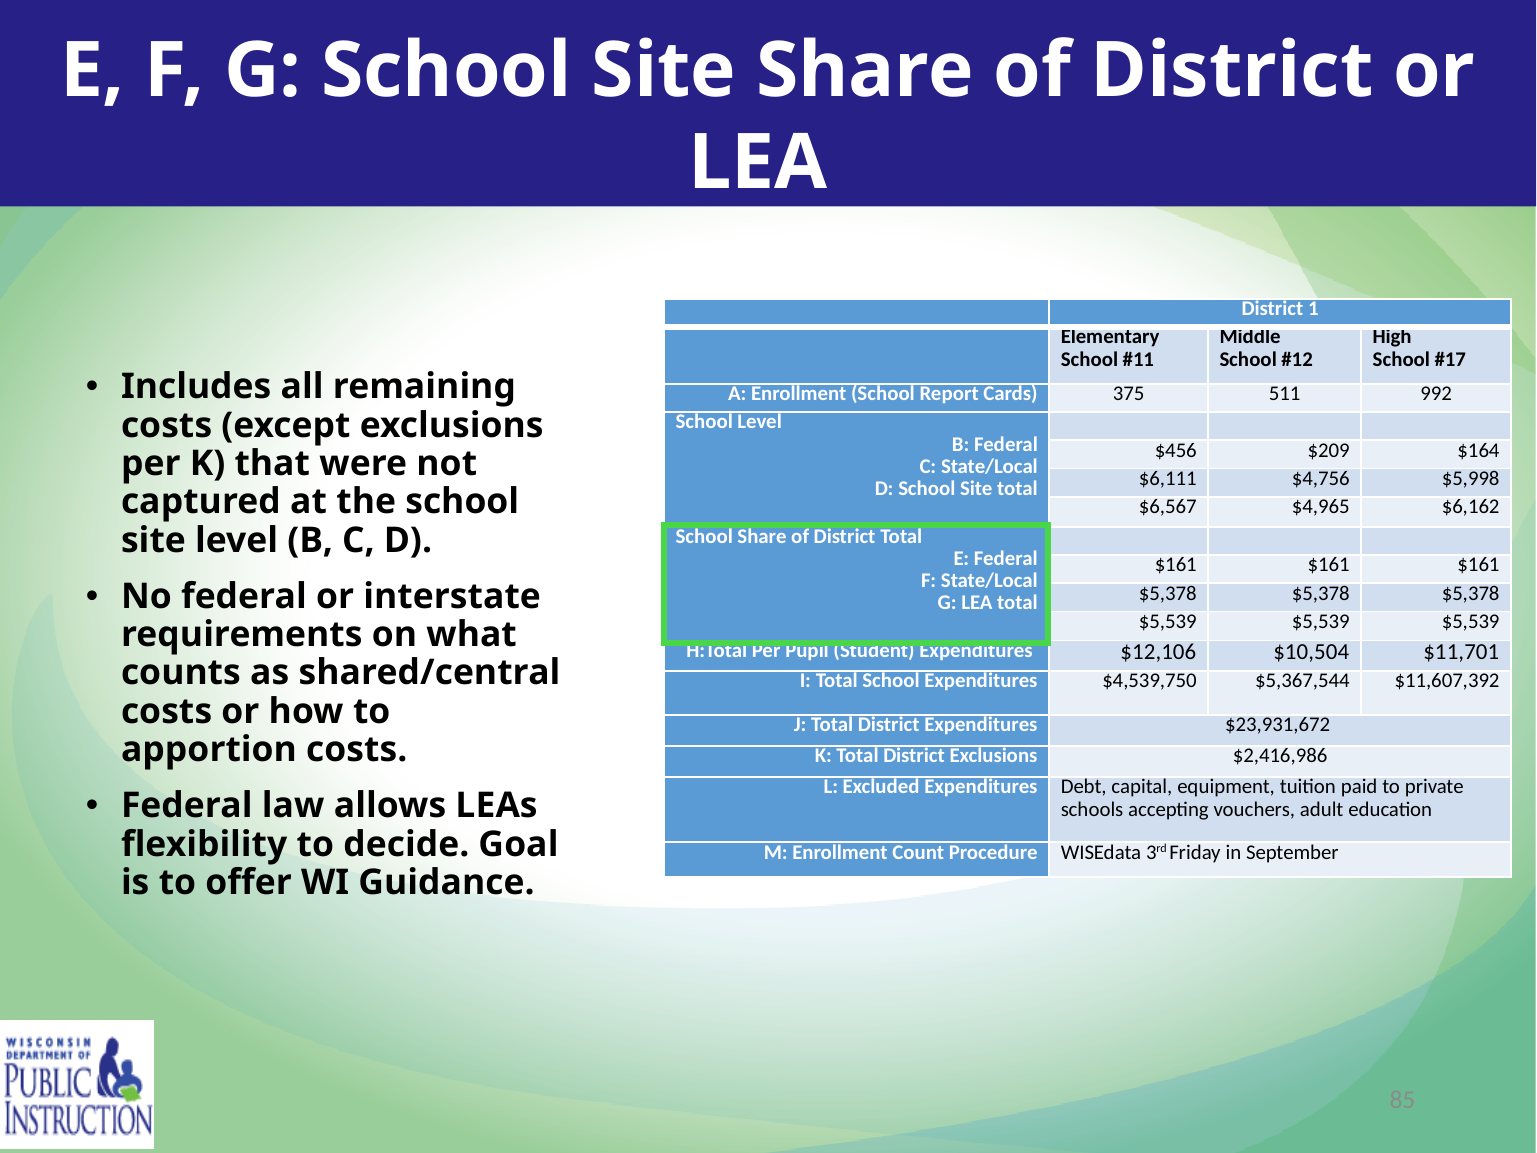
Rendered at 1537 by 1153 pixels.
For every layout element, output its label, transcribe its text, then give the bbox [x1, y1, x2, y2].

text_box [663, 524, 1049, 644]
table_cell K: Total District Exclusions [665, 747, 1048, 776]
table_cell $6,162 [1362, 498, 1510, 526]
table_cell H:Total Per Pupil (Student) Expenditures [665, 644, 1048, 670]
table_cell M: Enrollment Count Procedure [665, 843, 1048, 876]
table_cell $6,111 [1050, 469, 1207, 496]
table_cell $5,378 [1050, 584, 1207, 611]
table_cell $5,998 [1362, 469, 1510, 496]
table_cell $12,106 [1050, 641, 1207, 670]
text_box Includes all remaining costs (except exclusions per K) that were not captured at the school site level (B, C, D). No federal or interstate requirements on what counts as shared/central costs or how to apportion costs. Federal law allows LEAs flexibility to decide. Goal is to offer WI Guidance. [70, 361, 577, 947]
table_cell $5,367,544 [1209, 672, 1360, 714]
slide_number 85 [1084, 1067, 1431, 1130]
table_cell $10,504 [1209, 641, 1360, 670]
table_cell $4,539,750 [1050, 672, 1207, 714]
table_header [665, 300, 1048, 324]
table_cell [1209, 528, 1360, 554]
table_header District 1 [1050, 300, 1510, 324]
table_cell 992 [1362, 385, 1510, 411]
table_cell [1050, 528, 1207, 554]
table_cell $5,378 [1209, 584, 1360, 611]
table_cell $5,539 [1362, 612, 1510, 640]
table_cell A: Enrollment (School Report Cards) [665, 385, 1048, 411]
table_cell [1362, 528, 1510, 554]
table_cell 511 [1209, 385, 1360, 411]
table_cell Middle School #12 [1209, 330, 1360, 383]
table_cell $2,416,986 [1050, 747, 1510, 776]
table_cell $161 [1209, 556, 1360, 582]
table_cell $4,756 [1209, 469, 1360, 496]
table_cell 375 [1050, 385, 1207, 411]
table_cell $456 [1050, 441, 1207, 468]
table_cell $5,539 [1209, 612, 1360, 640]
table_cell $209 [1209, 441, 1360, 468]
table_cell School Level B: Federal C: State/Local D: School Site total [665, 413, 1048, 524]
table_cell $164 [1362, 441, 1510, 468]
table_cell $161 [1362, 556, 1510, 582]
table_cell WISEdata 3rd Friday in September [1050, 843, 1510, 876]
table_cell $5,378 [1362, 584, 1510, 611]
table_cell L: Excluded Expenditures [665, 778, 1048, 841]
picture [0, 223, 1536, 1153]
table_cell Elementary School #11 [1050, 330, 1207, 383]
table_cell [1209, 413, 1360, 439]
table_cell [665, 330, 1048, 383]
title E, F, G: School Site Share of District or LEA [0, 0, 1537, 223]
table_cell Debt, capital, equipment, tuition paid to private schools accepting vouchers, adult education [1050, 778, 1510, 841]
table_cell $11,701 [1362, 641, 1510, 670]
table_cell $11,607,392 [1362, 672, 1510, 714]
table_cell $5,539 [1050, 612, 1207, 640]
table_cell I: Total School Expenditures [665, 672, 1048, 714]
table_cell $161 [1050, 556, 1207, 582]
table_cell J: Total District Expenditures [665, 716, 1048, 745]
table_cell [1050, 413, 1207, 439]
table_cell [1362, 413, 1510, 439]
table_cell $6,567 [1050, 498, 1207, 526]
table_cell High School #17 [1362, 330, 1510, 383]
table_cell $4,965 [1209, 498, 1360, 526]
table_cell $23,931,672 [1050, 716, 1510, 745]
